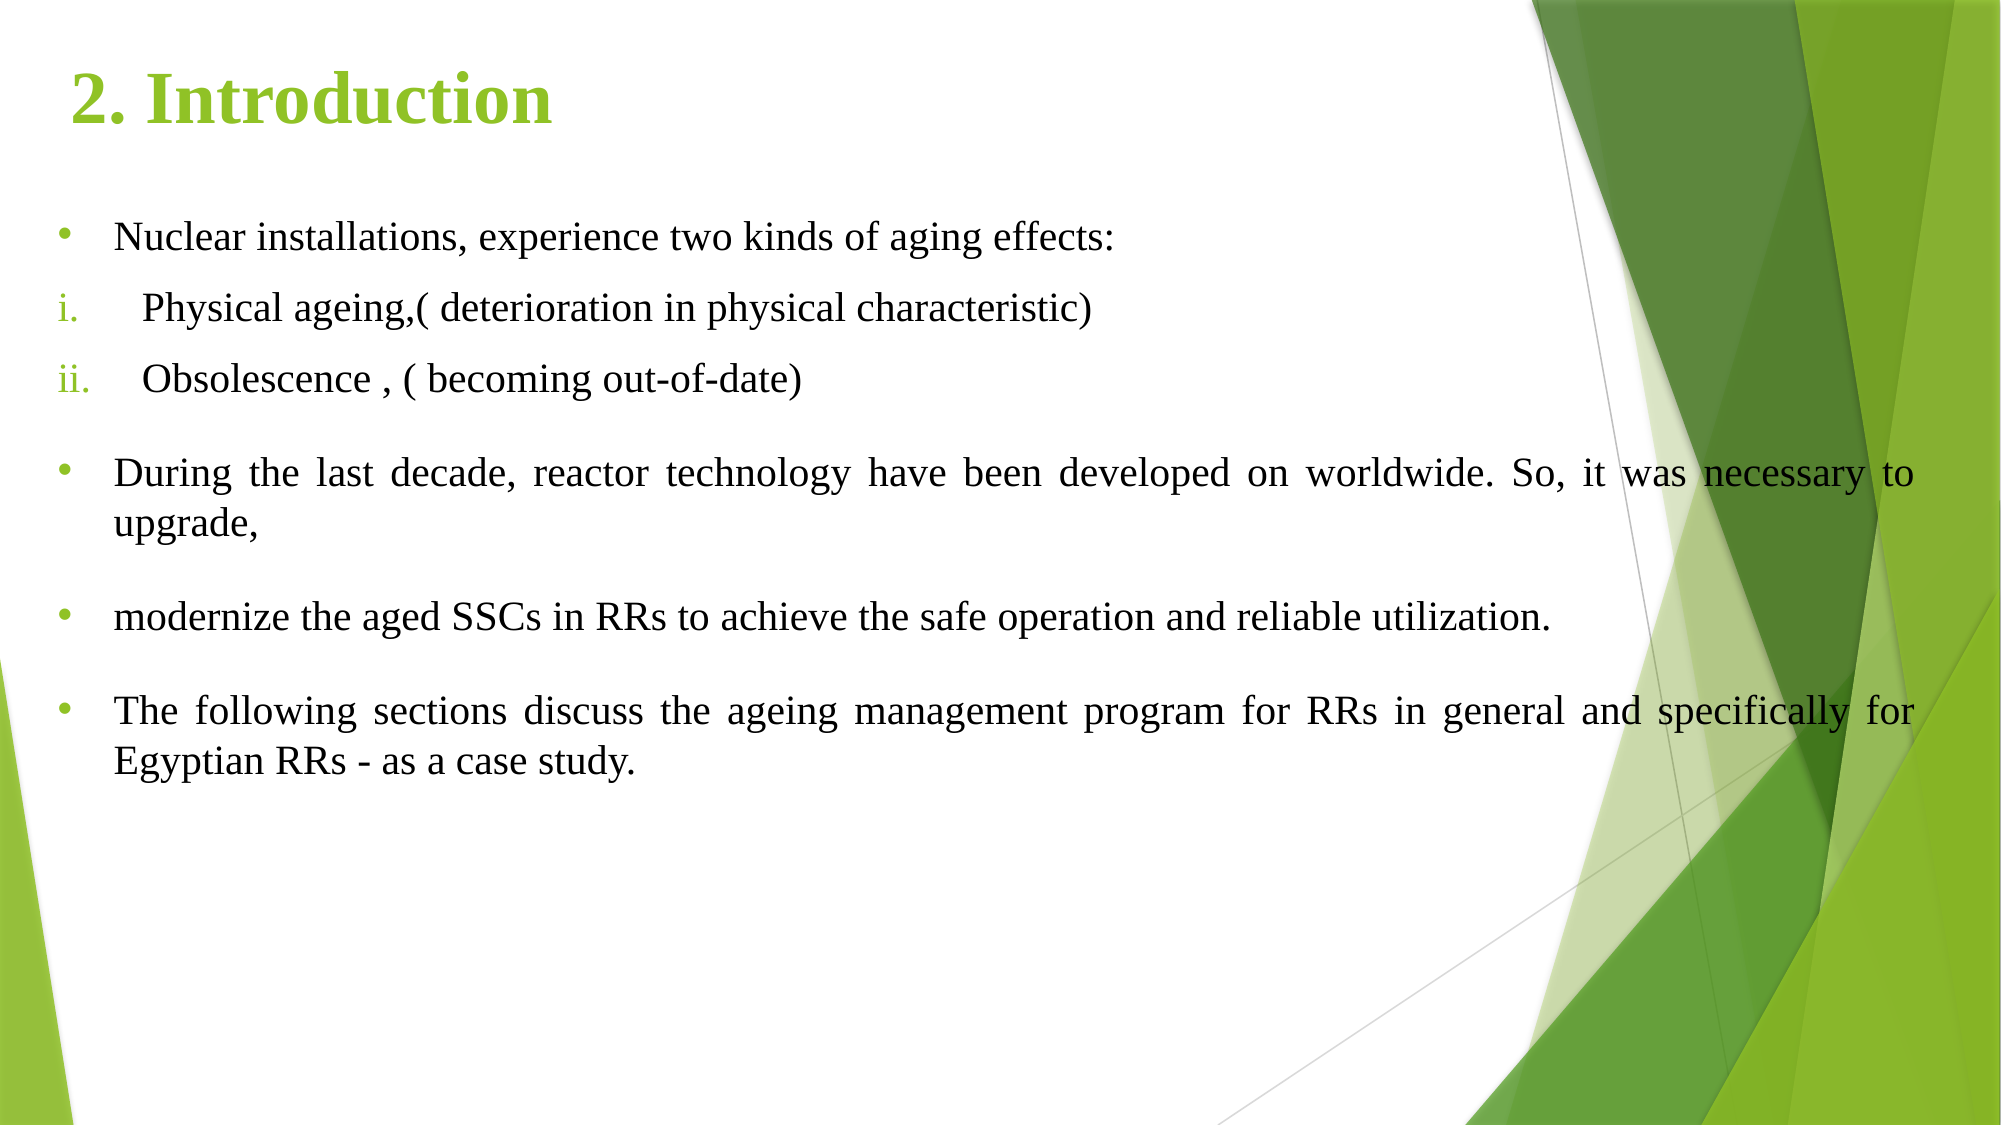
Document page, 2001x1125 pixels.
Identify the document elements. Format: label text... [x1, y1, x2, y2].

title 2. Introduction [55, 40, 1467, 145]
list Nuclear installations, experience two kinds of aging effects: Physical ageing,( deterioration in physical characteristic) Obsolescence , ( becoming out-of-date) During the last decade, reactor technology have been developed on worldwide. So, it was necessary to upgrade, modernize the aged SSCs in RRs to achieve the safe operation and reliable utilization. The following sections discuss the ageing management program for RRs in general and specifically for Egyptian RRs - as a case study. [42, 201, 1932, 1089]
